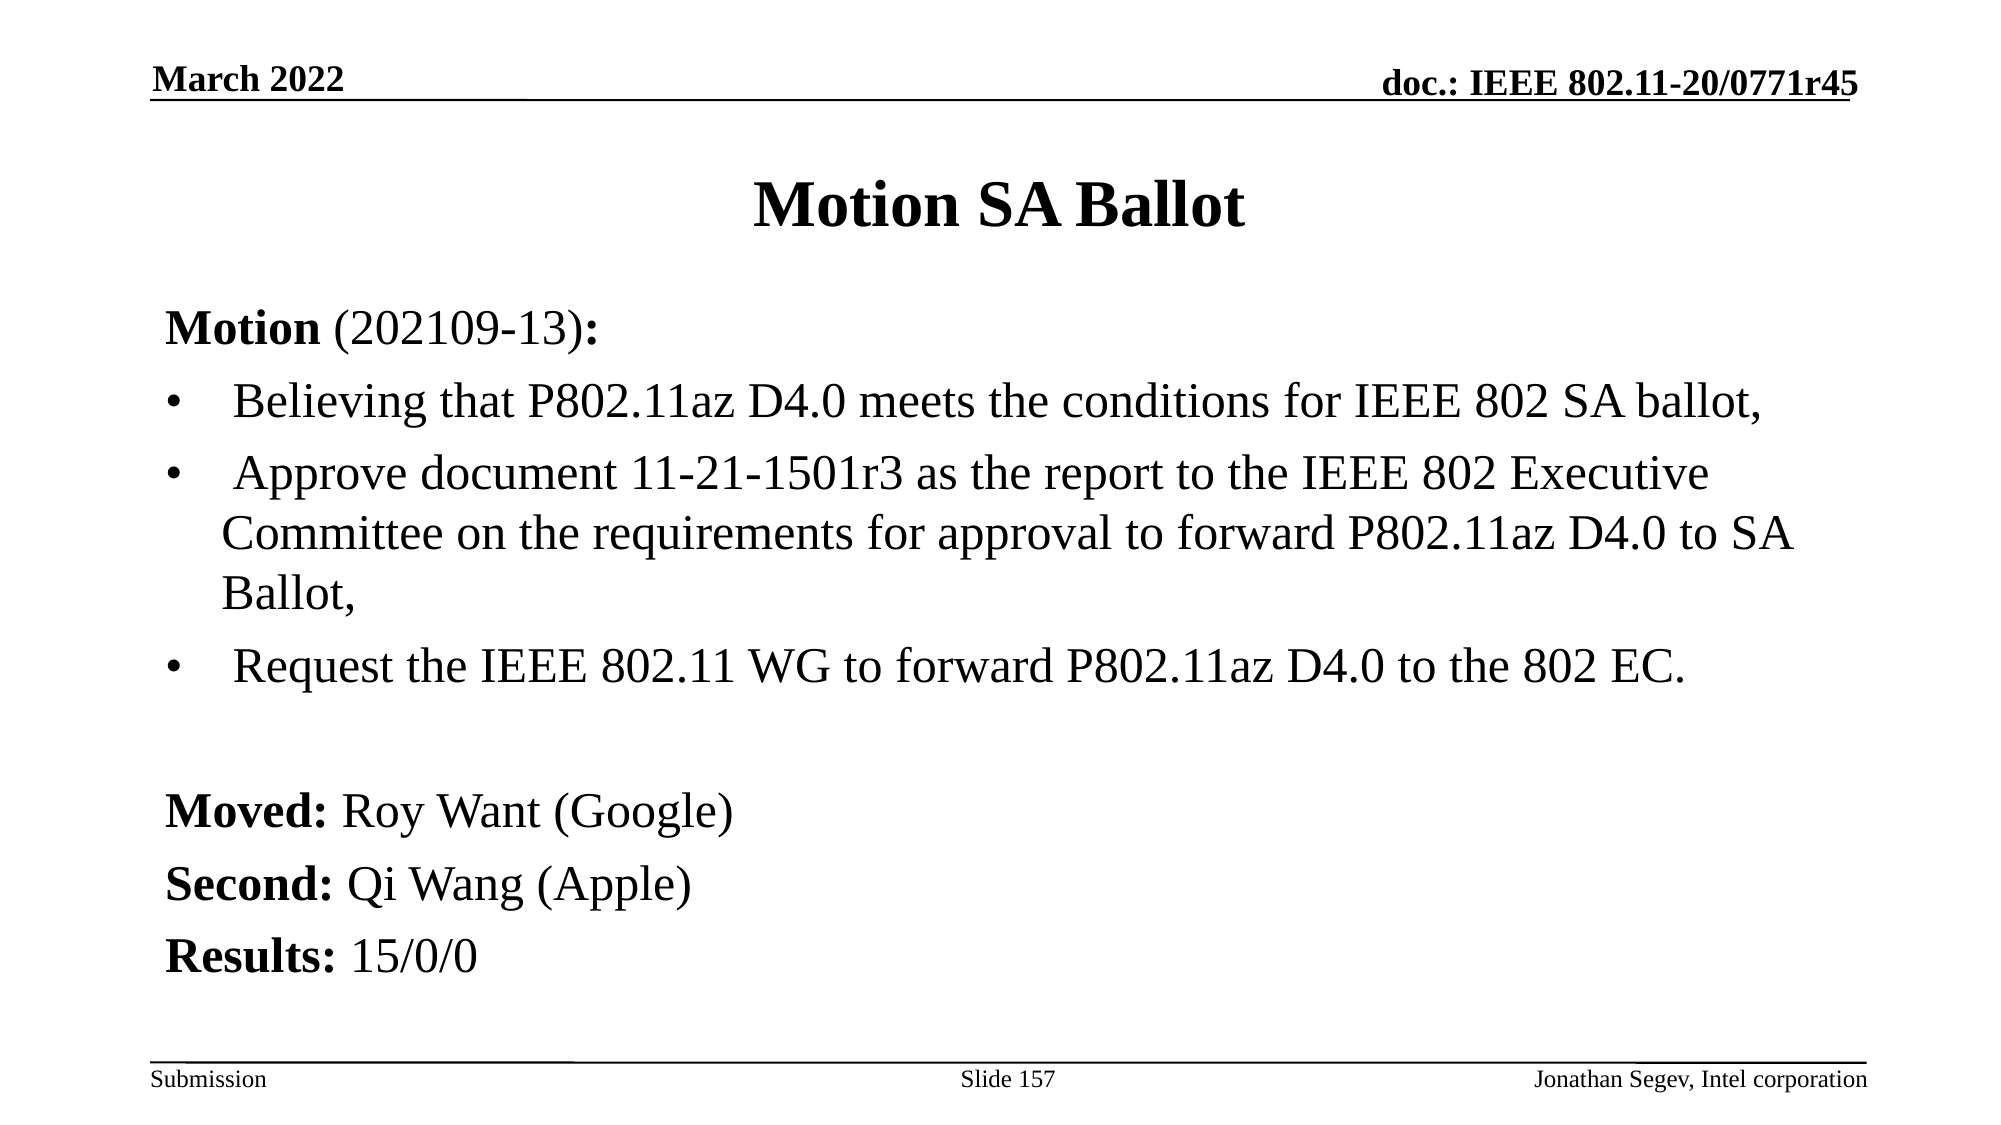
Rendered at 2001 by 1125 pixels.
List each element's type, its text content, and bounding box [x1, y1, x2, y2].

slide_number Slide 157 [950, 1061, 1067, 1123]
footer Jonathan Segev, Intel corporation [1171, 1061, 1869, 1093]
list Motion (202109-13): • Believing that P802.11az D4.0 meets the conditions for IEEE 802 SA ballot, • Approve document 11-21-1501r3 as the report to the IEEE 802 Executive Committee on the requirements for approval to forward P802.11az D4.0 to SA Ballot, • Request the IEEE 802.11 WG to forward P802.11az D4.0 to the 802 EC. Moved: Roy Want (Google) Second: Qi Wang (Apple) Results: 15/0/0 [149, 286, 1850, 1000]
title Motion SA Ballot [149, 112, 1850, 286]
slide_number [152, 54, 563, 100]
